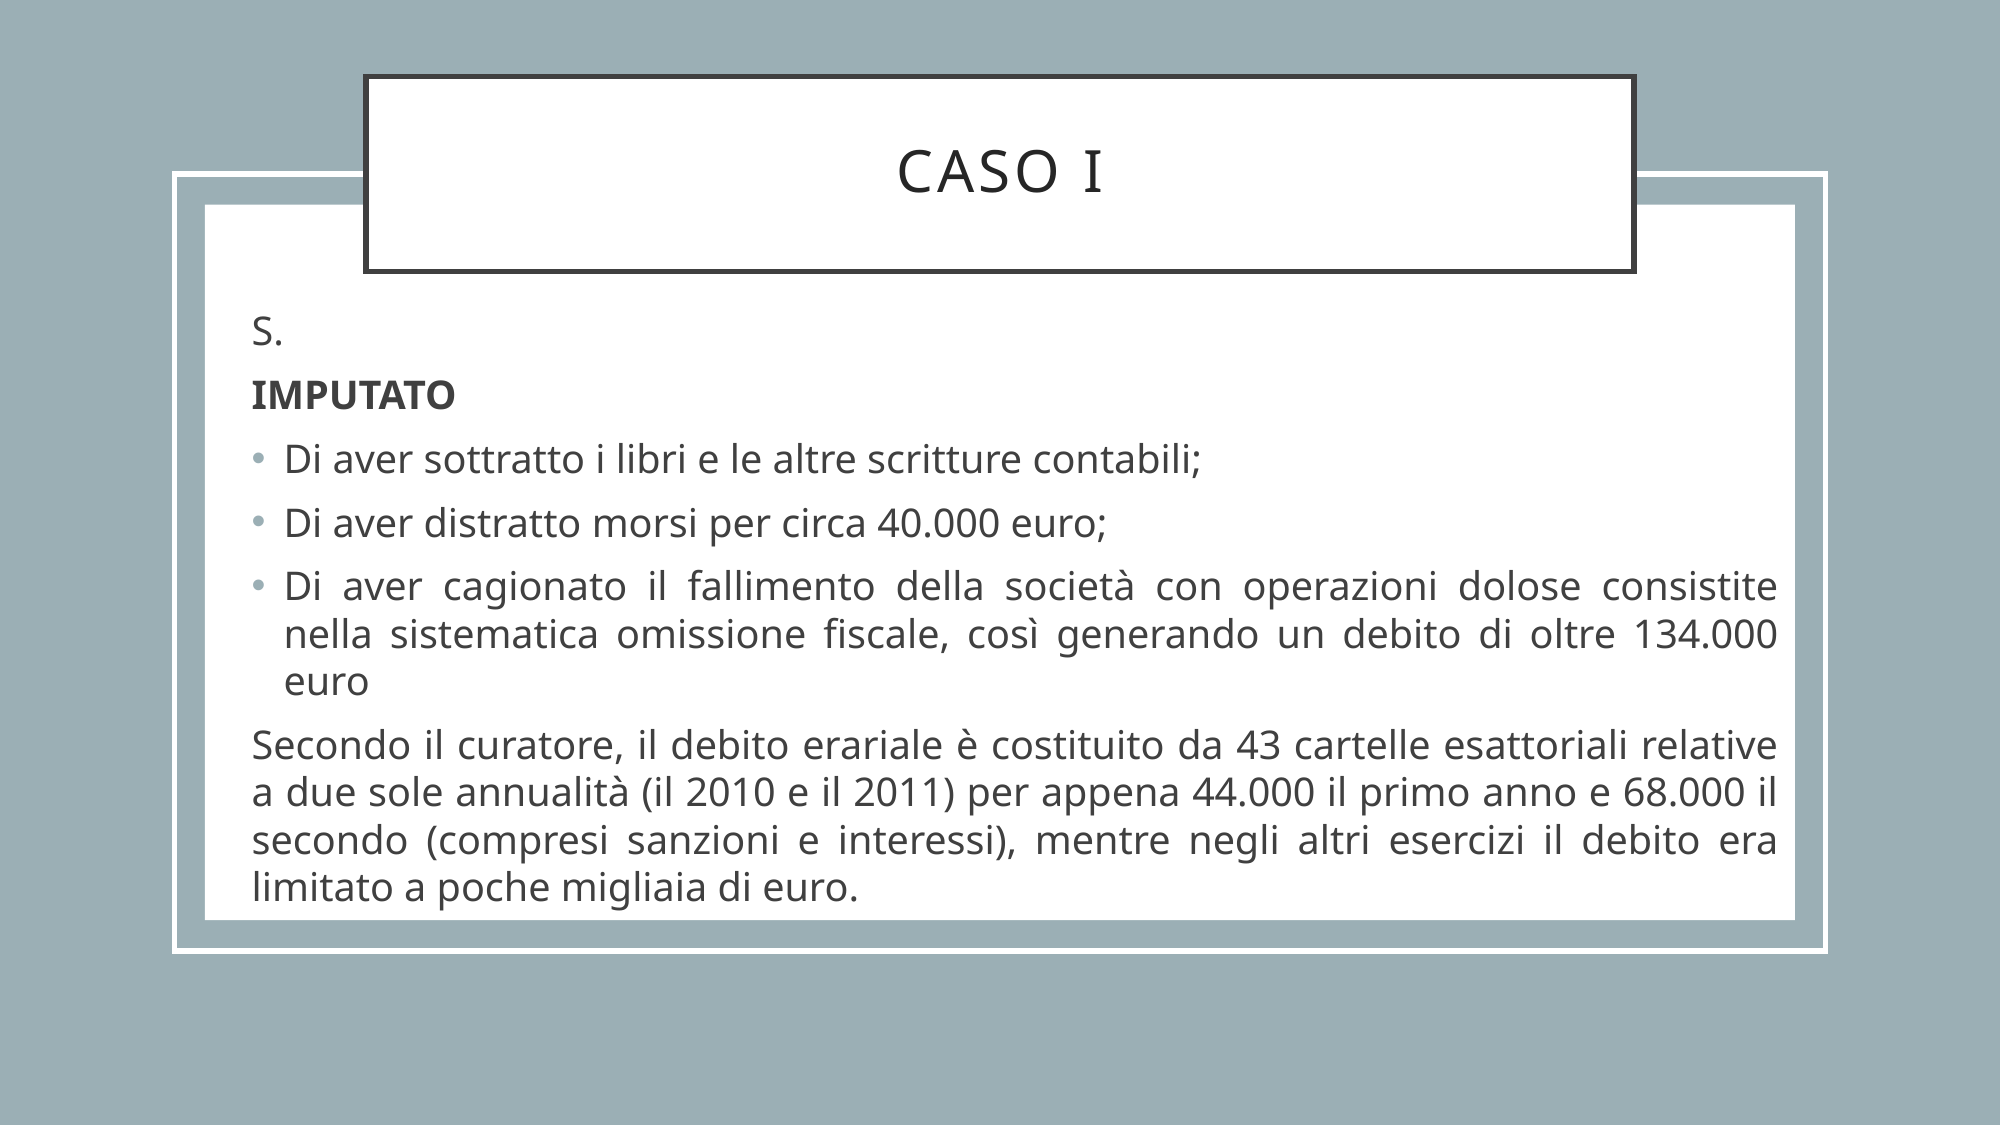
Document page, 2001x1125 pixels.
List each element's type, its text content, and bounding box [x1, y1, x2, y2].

text_box [0, 0, 2000, 1125]
list S. IMPUTATO Di aver sottratto i libri e le altre scritture contabili; Di aver distratto morsi per circa 40.000 euro; Di aver cagionato il fallimento della società con operazioni dolose consistite nella sistematica omissione fiscale, così generando un debito di oltre 134.000 euro Secondo il curatore, il debito erariale è costituito da 43 cartelle esattoriali relative a due sole annualità (il 2010 e il 2011) per appena 44.000 il primo anno e 68.000 il secondo (compresi sanzioni e interessi), mentre negli altri esercizi il debito era limitato a poche migliaia di euro. [236, 298, 1795, 921]
title Caso I [363, 74, 1637, 274]
text_box [173, 173, 1827, 952]
